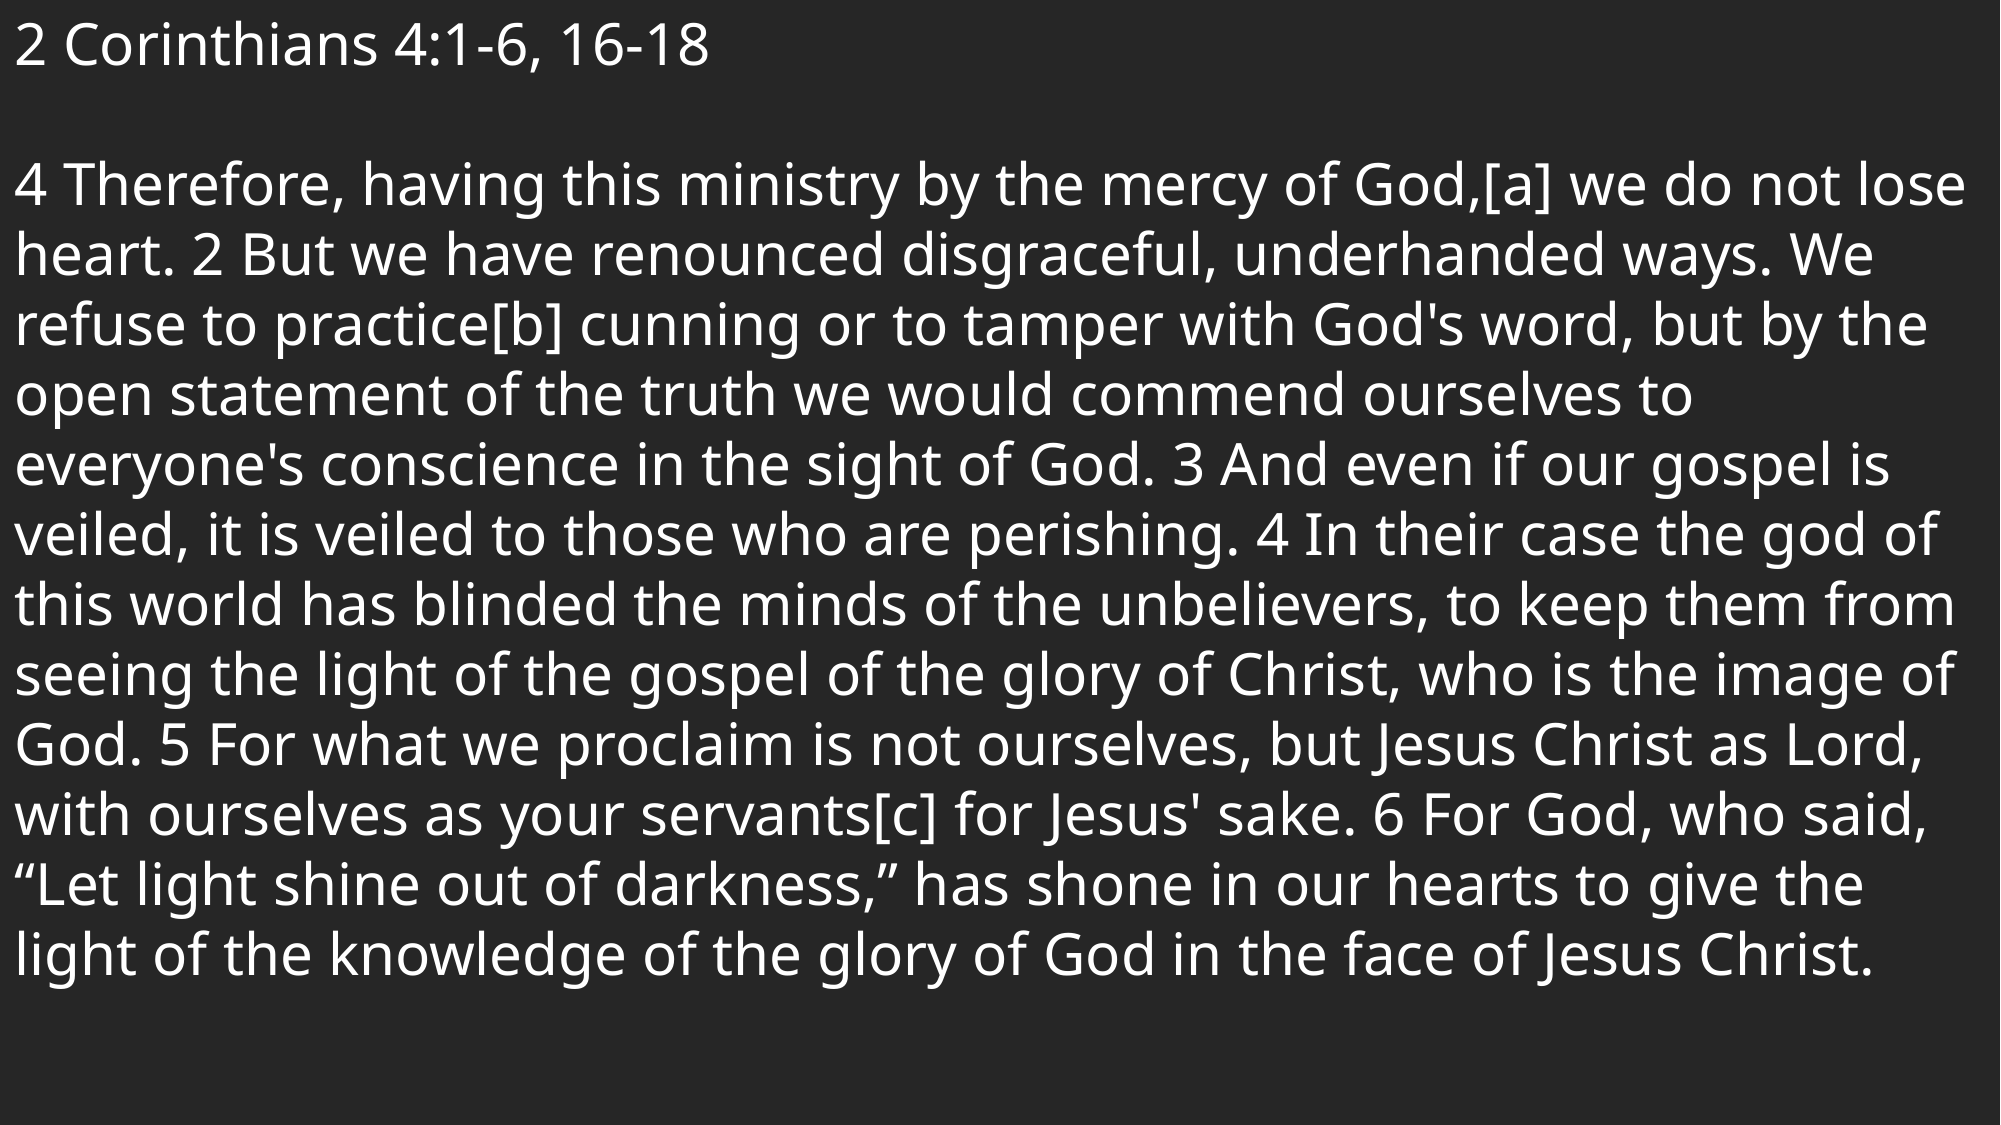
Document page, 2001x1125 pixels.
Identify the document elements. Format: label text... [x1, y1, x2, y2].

text_box 2 Corinthians 4:1-6, 16-18 4 Therefore, having this ministry by the mercy of God,[a] we do not lose heart. 2 But we have renounced disgraceful, underhanded ways. We refuse to practice[b] cunning or to tamper with God's word, but by the open statement of the truth we would commend ourselves to everyone's conscience in the sight of God. 3 And even if our gospel is veiled, it is veiled to those who are perishing. 4 In their case the god of this world has blinded the minds of the unbelievers, to keep them from seeing the light of the gospel of the glory of Christ, who is the image of God. 5 For what we proclaim is not ourselves, but Jesus Christ as Lord, with ourselves as your servants[c] for Jesus' sake. 6 For God, who said, “Let light shine out of darkness,” has shone in our hearts to give the light of the knowledge of the glory of God in the face of Jesus Christ. [0, 0, 2000, 995]
